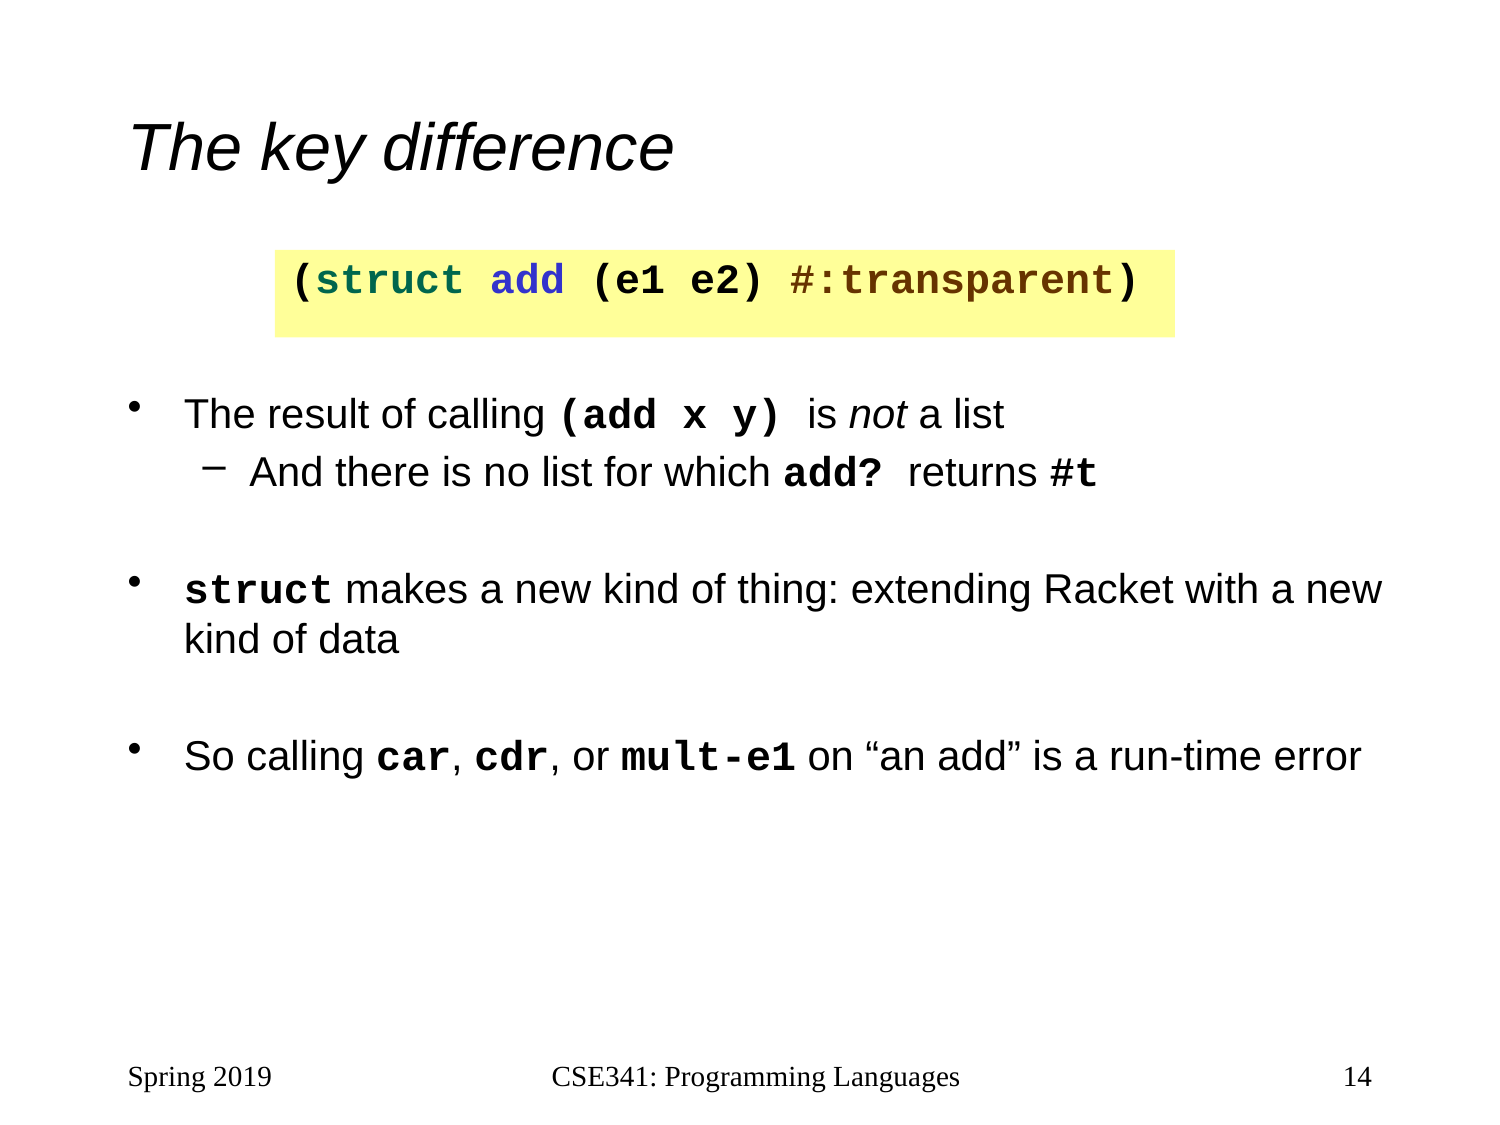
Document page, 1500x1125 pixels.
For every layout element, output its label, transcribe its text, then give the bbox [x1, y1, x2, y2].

list The result of calling (add x y) is not a list And there is no list for which add? returns #t struct makes a new kind of thing: extending Racket with a new kind of data So calling car, cdr, or mult-e1 on “an add” is a run-time error [112, 262, 1413, 1001]
text_box (struct add (e1 e2) #:transparent) [274, 249, 1175, 338]
footer CSE341: Programming Languages [474, 1049, 1038, 1125]
slide_number Spring 2019 [112, 1049, 426, 1125]
title The key difference [112, 49, 1388, 238]
slide_number 14 [1074, 1049, 1388, 1125]
